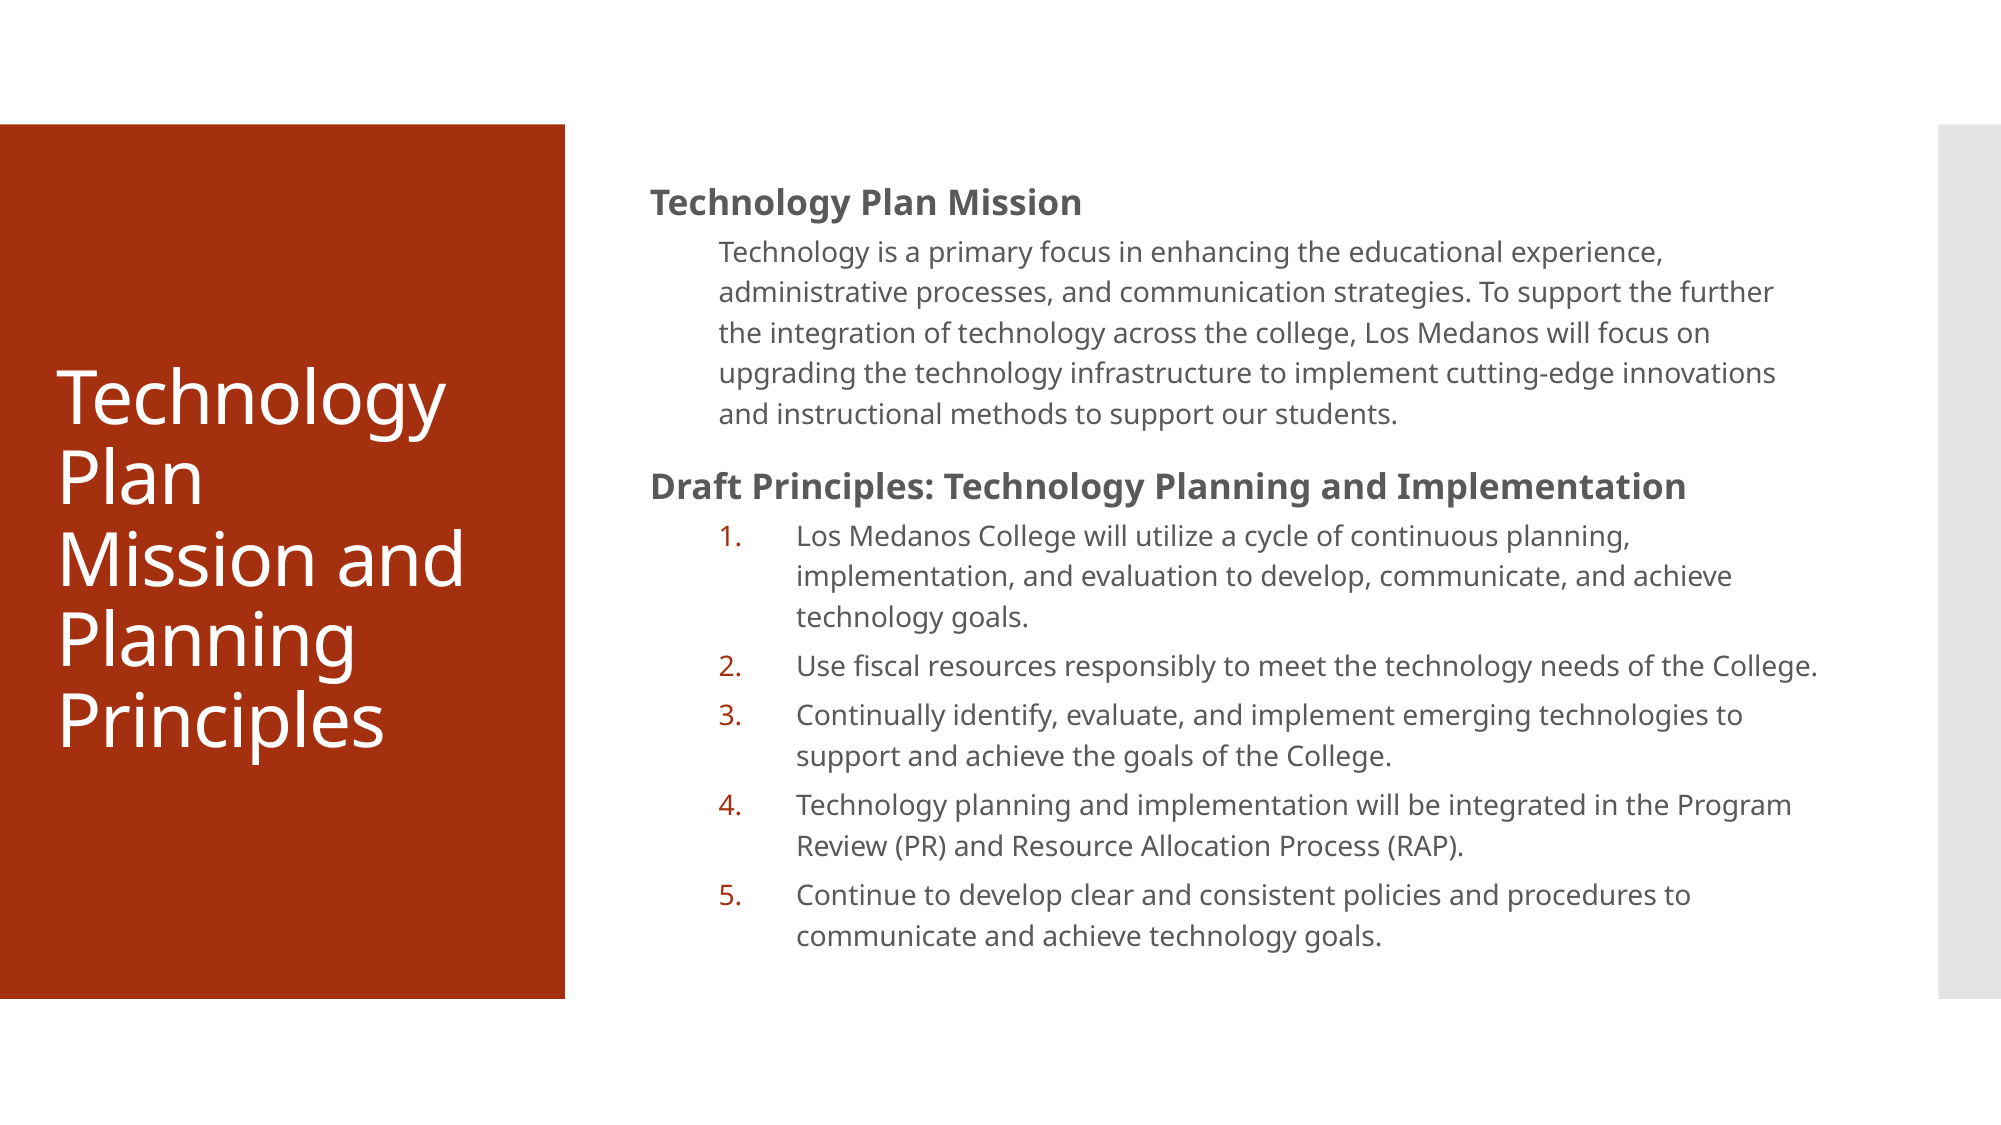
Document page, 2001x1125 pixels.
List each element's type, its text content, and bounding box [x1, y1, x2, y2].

list Technology Plan Mission Technology is a primary focus in enhancing the educational experience, administrative processes, and communication strategies. To support the further the integration of technology across the college, Los Medanos will focus on upgrading the technology infrastructure to implement cutting-edge innovations and instructional methods to support our students. Draft Principles: Technology Planning and Implementation Los Medanos College will utilize a cycle of continuous planning, implementation, and evaluation to develop, communicate, and achieve technology goals. Use fiscal resources responsibly to meet the technology needs of the College. Continually identify, evaluate, and implement emerging technologies to support and achieve the goals of the College. Technology planning and implementation will be integrated in the Program Review (PR) and Resource Allocation Process (RAP). Continue to develop clear and consistent policies and procedures to communicate and achieve technology goals. [634, 141, 1835, 982]
title Technology Plan Mission and Planning Principles [41, 184, 525, 940]
